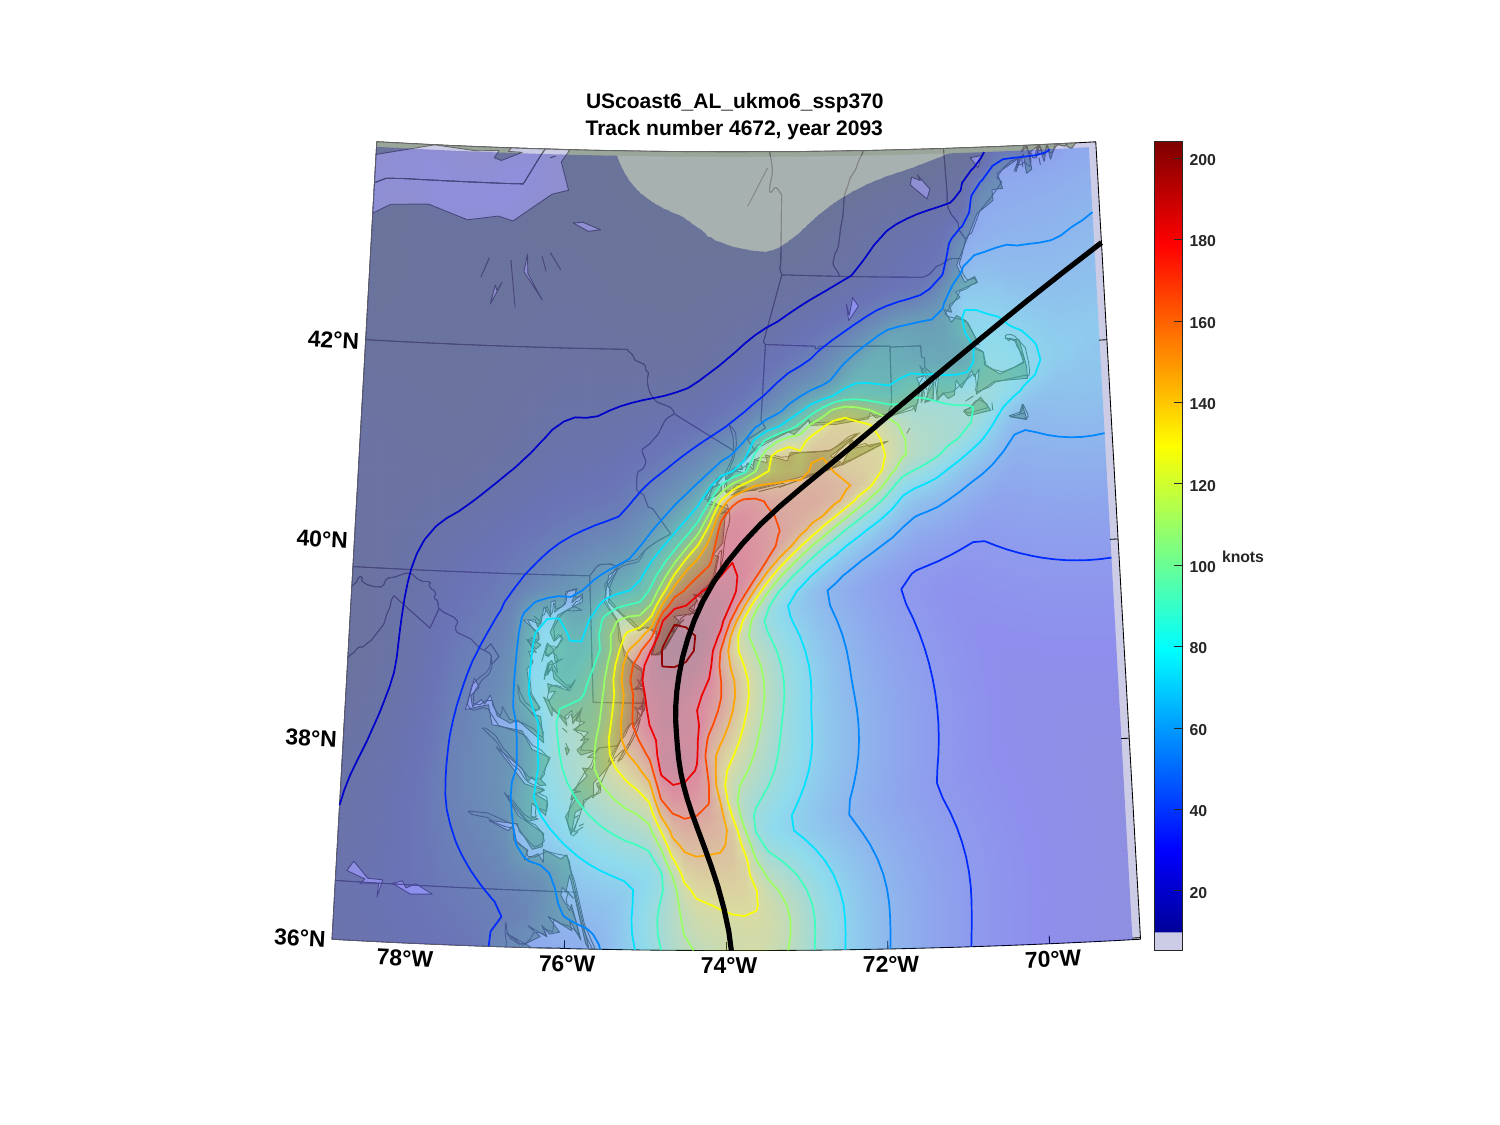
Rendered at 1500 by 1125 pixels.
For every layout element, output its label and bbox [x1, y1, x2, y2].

picture [0, 66, 1500, 1059]
